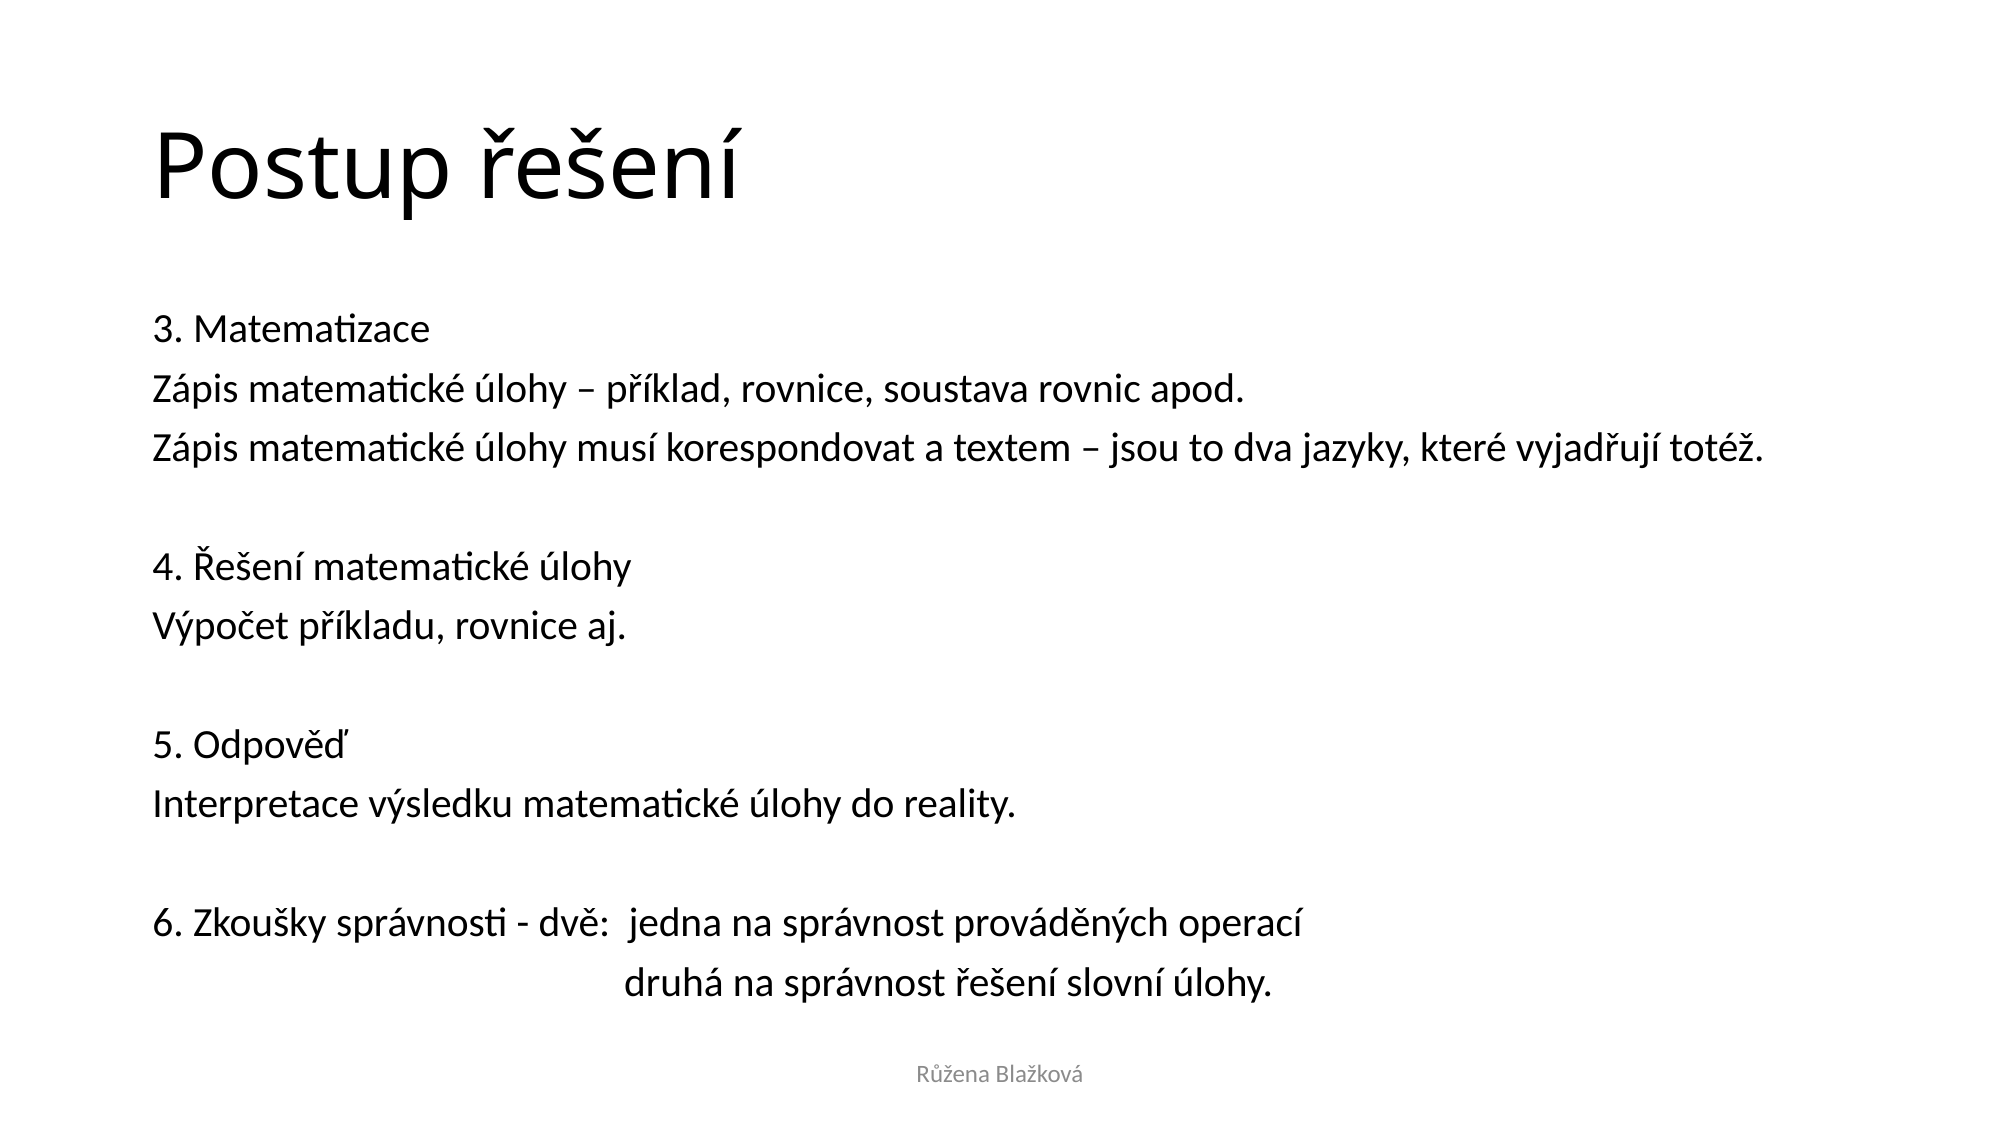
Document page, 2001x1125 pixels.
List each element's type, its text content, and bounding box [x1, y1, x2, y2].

title Postup řešení [137, 59, 1863, 278]
footer Růžena Blažková [662, 1042, 1338, 1103]
list 3. Matematizace Zápis matematické úlohy – příklad, rovnice, soustava rovnic apod. Zápis matematické úlohy musí korespondovat a textem – jsou to dva jazyky, které vyjadřují totéž. 4. Řešení matematické úlohy Výpočet příkladu, rovnice aj. 5. Odpověď Interpretace výsledku matematické úlohy do reality. 6. Zkoušky správnosti - dvě: jedna na správnost prováděných operací druhá na správnost řešení slovní úlohy. [137, 299, 1863, 1014]
